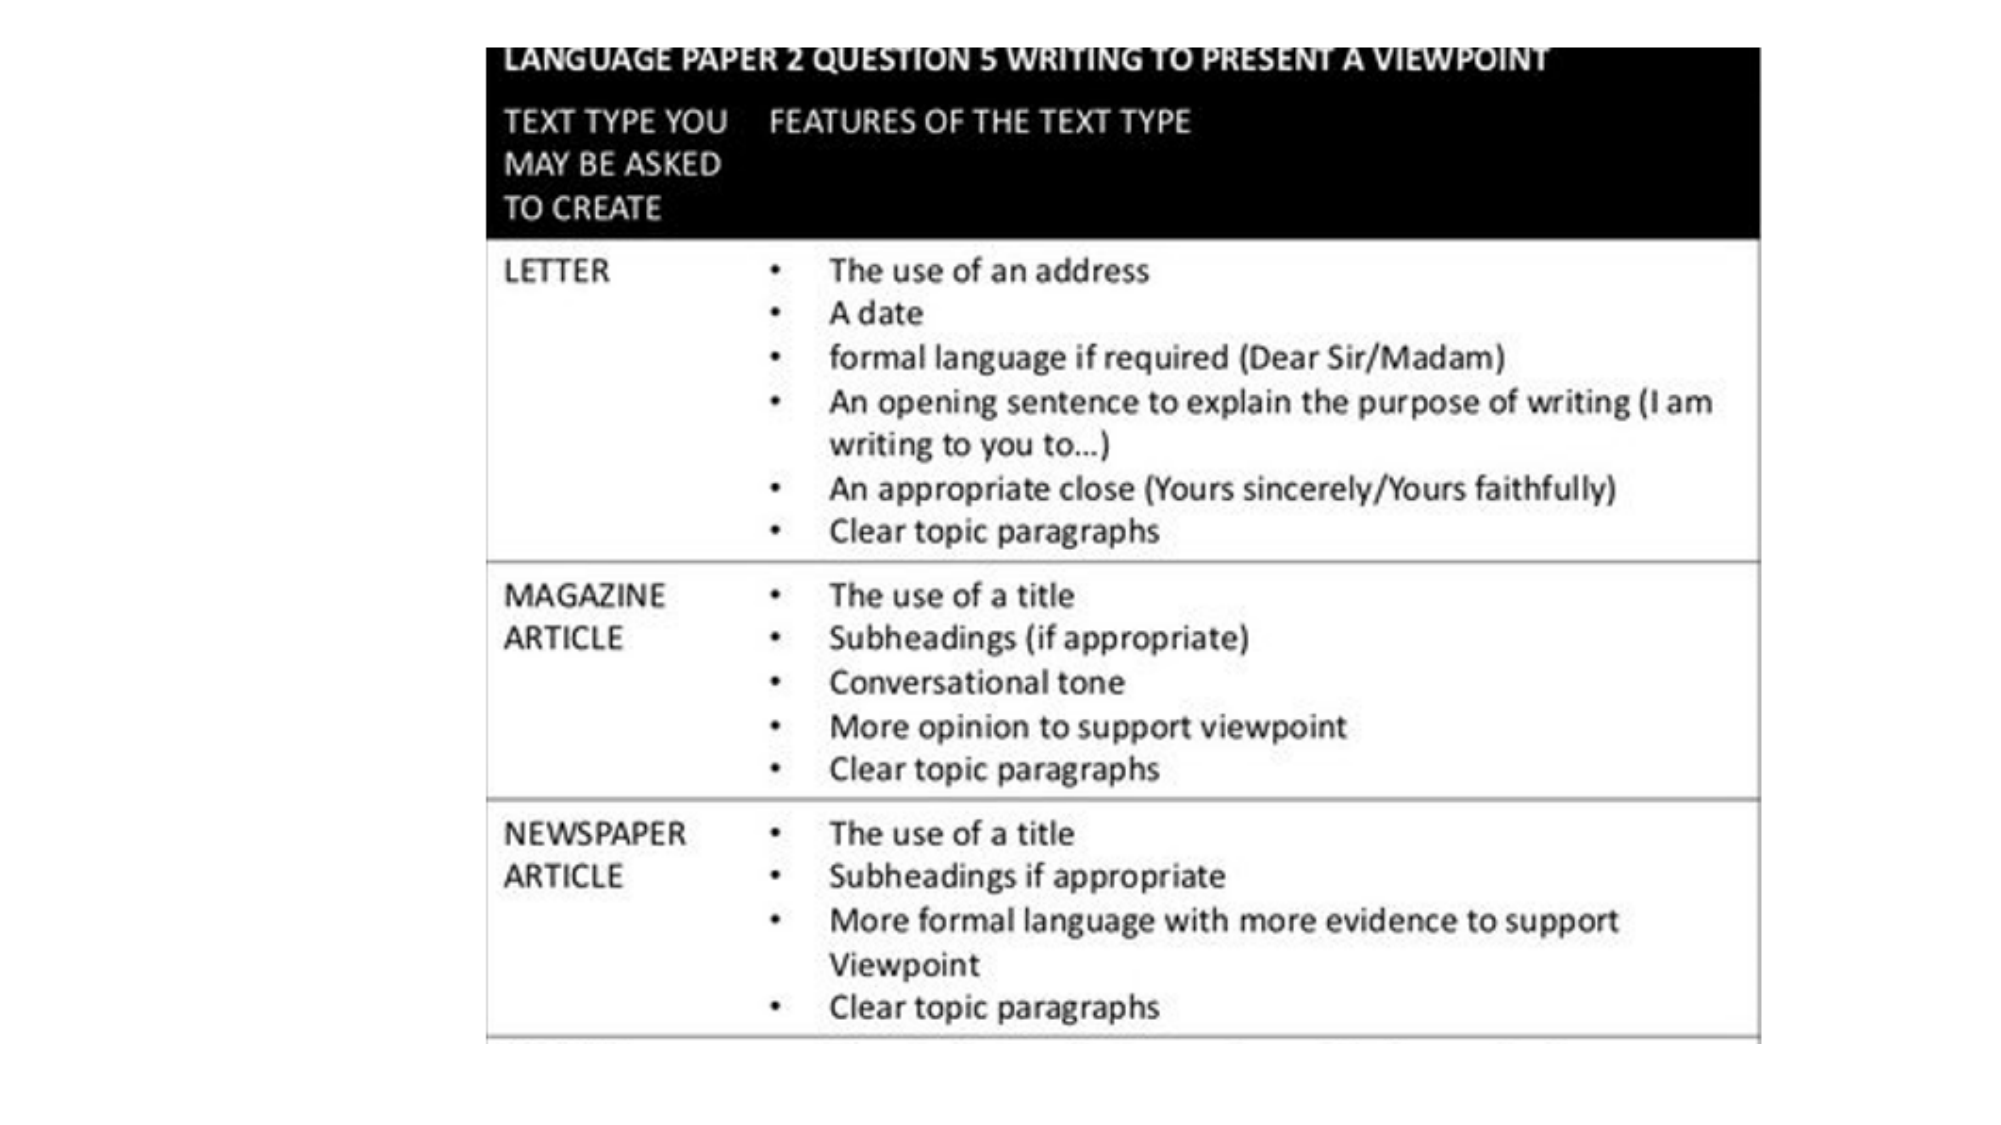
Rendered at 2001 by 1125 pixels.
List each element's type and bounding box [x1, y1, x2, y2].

picture [471, 35, 1783, 1044]
